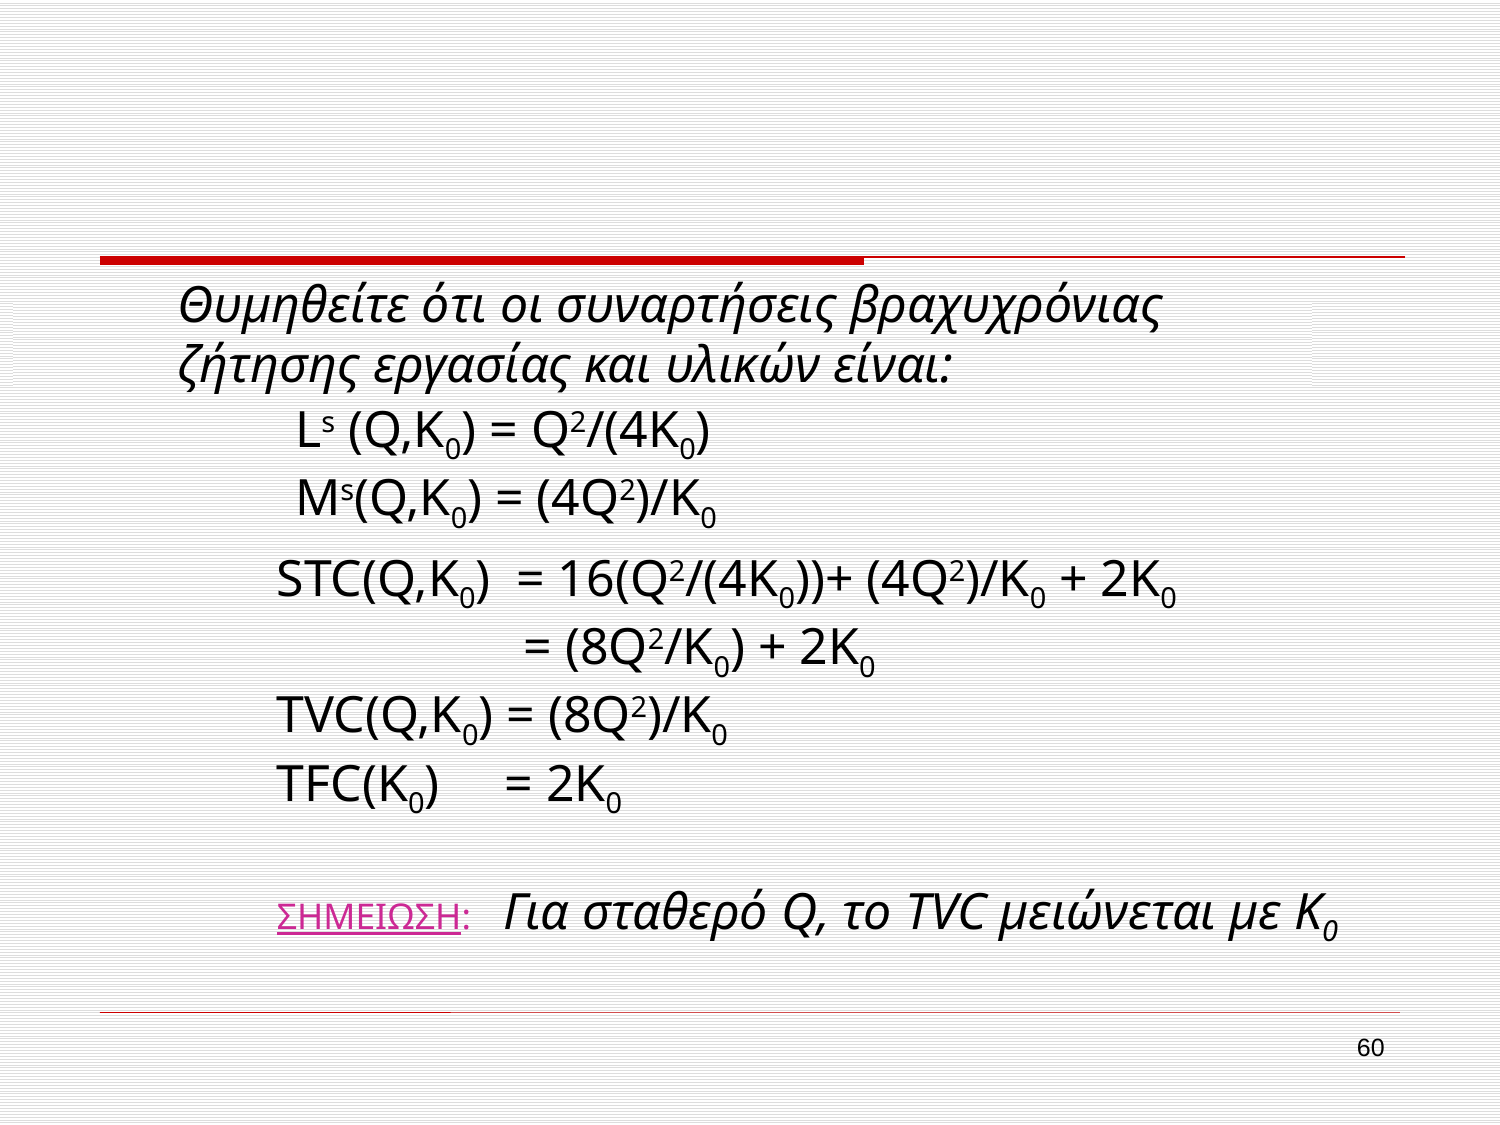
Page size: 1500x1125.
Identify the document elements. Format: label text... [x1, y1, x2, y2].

text_box Θυμηθείτε ότι οι συναρτήσεις βραχυχρόνιας ζήτησης εργασίας και υλικών είναι: [12, 265, 1313, 400]
text_box STC(Q,K0) = 16(Q2/(4K0))+ (4Q2)/K0 + 2K0 = (8Q2/K0) + 2K0 TVC(Q,K0) = (8Q2)/K0 TFC(K0) = 2K0 ΣΗΜΕΙΩΣΗ: Για σταθερό Q, το TVC μειώνεται με Κ0 [112, 538, 1400, 955]
slide_number 60 [1074, 1024, 1401, 1103]
text_box Ls (Q,K0) = Q2/(4K0) Ms(Q,K0) = (4Q2)/K0 [130, 390, 1193, 538]
